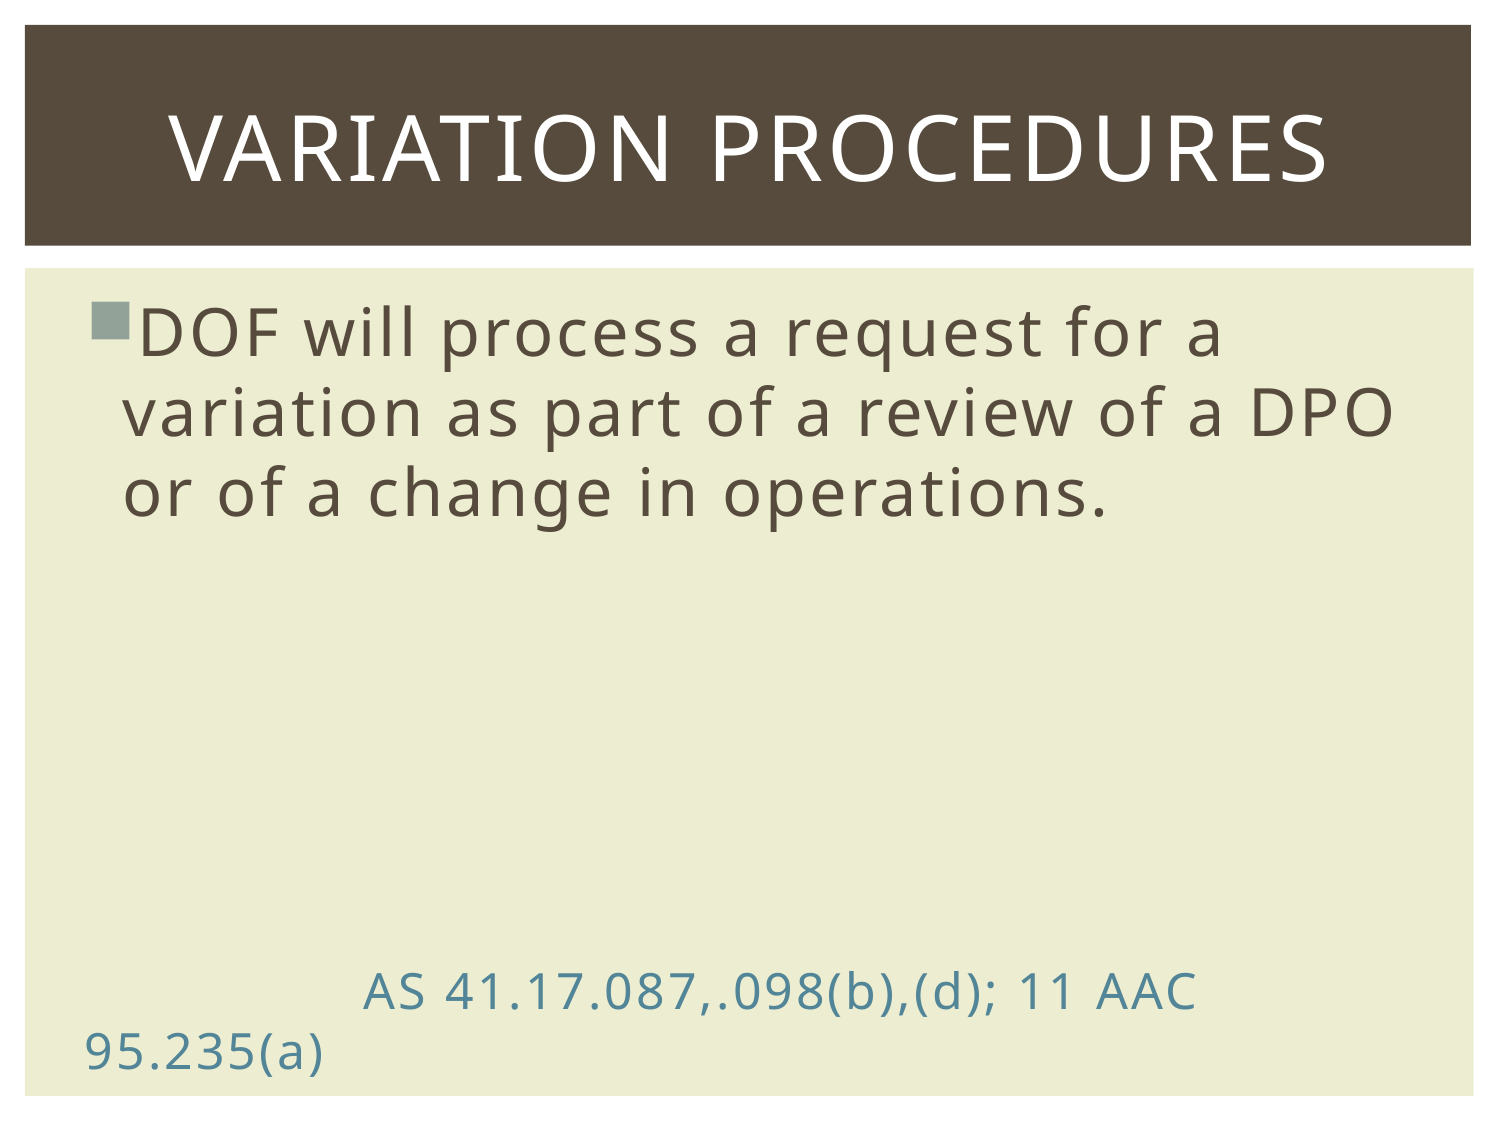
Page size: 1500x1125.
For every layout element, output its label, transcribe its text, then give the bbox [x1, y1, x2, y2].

list DOF will process a request for a variation as part of a review of a DPO or of a change in operations. AS 41.17.087,.098(b),(d); 11 AAC 95.235(a) [62, 281, 1442, 1088]
title Variation procedures [62, 58, 1438, 232]
